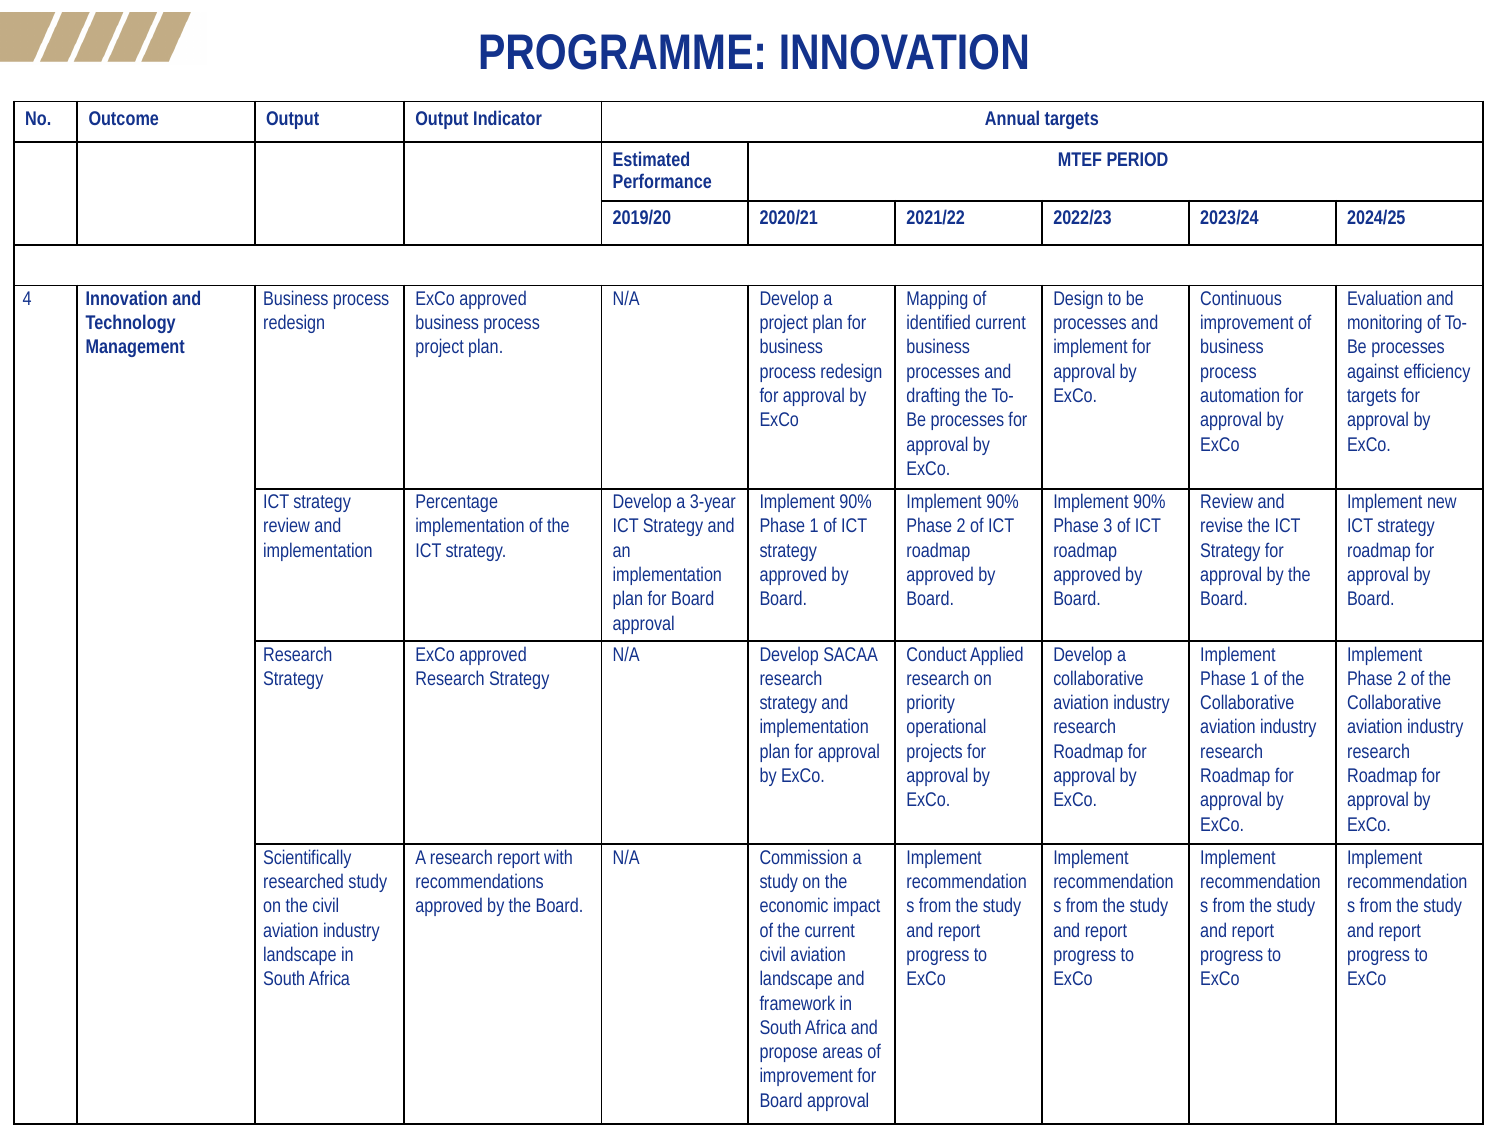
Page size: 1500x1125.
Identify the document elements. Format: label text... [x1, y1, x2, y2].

table_cell Implement new ICT strategy roadmap for approval by Board. [1337, 490, 1482, 640]
table_cell Business process redesign [256, 286, 403, 488]
table_cell 2024/25 [1337, 202, 1482, 244]
table_cell N/A [602, 642, 747, 843]
table_cell Estimated Performance [602, 143, 747, 200]
table_cell Evaluation and monitoring of To-Be processes against efficiency targets for approval by ExCo. [1337, 286, 1482, 488]
table_cell N/A [602, 845, 747, 1123]
table_cell MTEF PERIOD [749, 143, 1482, 200]
table_cell Commission a study on the economic impact of the current civil aviation landscape and framework in South Africa and propose areas of improvement for Board approval [749, 845, 894, 1123]
table_cell N/A [602, 286, 747, 488]
table_cell Implement 90% Phase 3 of ICT roadmap approved by Board. [1043, 490, 1188, 640]
table_cell Develop SACAA research strategy and implementation plan for approval by ExCo. [749, 642, 894, 843]
table_cell ICT strategy review and implementation [256, 490, 403, 640]
table_cell Implement Phase 1 of the Collaborative aviation industry research Roadmap for approval by ExCo. [1190, 642, 1335, 843]
table_cell Percentage implementation of the ICT strategy. [405, 490, 601, 640]
table_cell Implement recommendations from the study and report progress to ExCo [1337, 845, 1482, 1123]
table_cell Implement recommendations from the study and report progress to ExCo [896, 845, 1041, 1123]
table_header Output [256, 102, 403, 141]
table_cell Implement Phase 2 of the Collaborative aviation industry research Roadmap for approval by ExCo. [1337, 642, 1482, 843]
table_cell Review and revise the ICT Strategy for approval by the Board. [1190, 490, 1335, 640]
table_cell Implement 90% Phase 1 of ICT strategy approved by Board. [749, 490, 894, 640]
table_header Outcome [78, 102, 254, 141]
table_cell Design to be processes and implement for approval by ExCo. [1043, 286, 1188, 488]
table_cell Innovation and Technology Management [78, 286, 254, 1123]
table_cell Develop a project plan for business process redesign for approval by ExCo [749, 286, 894, 488]
table_header Output Indicator [405, 102, 601, 141]
table_cell Implement recommendations from the study and report progress to ExCo [1190, 845, 1335, 1123]
table_header No. [15, 102, 76, 141]
text_box PROGRAMME: INNOVATION [323, 12, 1196, 87]
table_cell Research Strategy [256, 642, 403, 843]
table_cell 2021/22 [896, 202, 1041, 244]
table_cell [15, 246, 1482, 285]
table_cell [15, 143, 76, 244]
table_cell 2023/24 [1190, 202, 1335, 244]
table_cell 2019/20 [602, 202, 747, 244]
table_cell 2020/21 [749, 202, 894, 244]
table_cell Scientifically researched study on the civil aviation industry landscape in South Africa [256, 845, 403, 1123]
picture [0, 12, 207, 65]
table_cell Conduct Applied research on priority operational projects for approval by ExCo. [896, 642, 1041, 843]
table_cell Implement 90% Phase 2 of ICT roadmap approved by Board. [896, 490, 1041, 640]
table_cell ExCo approved Research Strategy [405, 642, 601, 843]
table_cell [256, 143, 403, 244]
table_cell ExCo approved business process project plan. [405, 286, 601, 488]
table_cell 4 [15, 286, 76, 1123]
table_cell Mapping of identified current business processes and drafting the To-Be processes for approval by ExCo. [896, 286, 1041, 488]
table_cell Implement recommendations from the study and report progress to ExCo [1043, 845, 1188, 1123]
table_cell [405, 143, 601, 244]
table_cell A research report with recommendations approved by the Board. [405, 845, 601, 1123]
table_cell Continuous improvement of business process automation for approval by ExCo [1190, 286, 1335, 488]
table_header Annual targets [602, 102, 1482, 141]
table_cell Develop a collaborative aviation industry research Roadmap for approval by ExCo. [1043, 642, 1188, 843]
table_cell 2022/23 [1043, 202, 1188, 244]
table_cell Develop a 3-year ICT Strategy and an implementation plan for Board approval [602, 490, 747, 640]
table_cell [78, 143, 254, 244]
